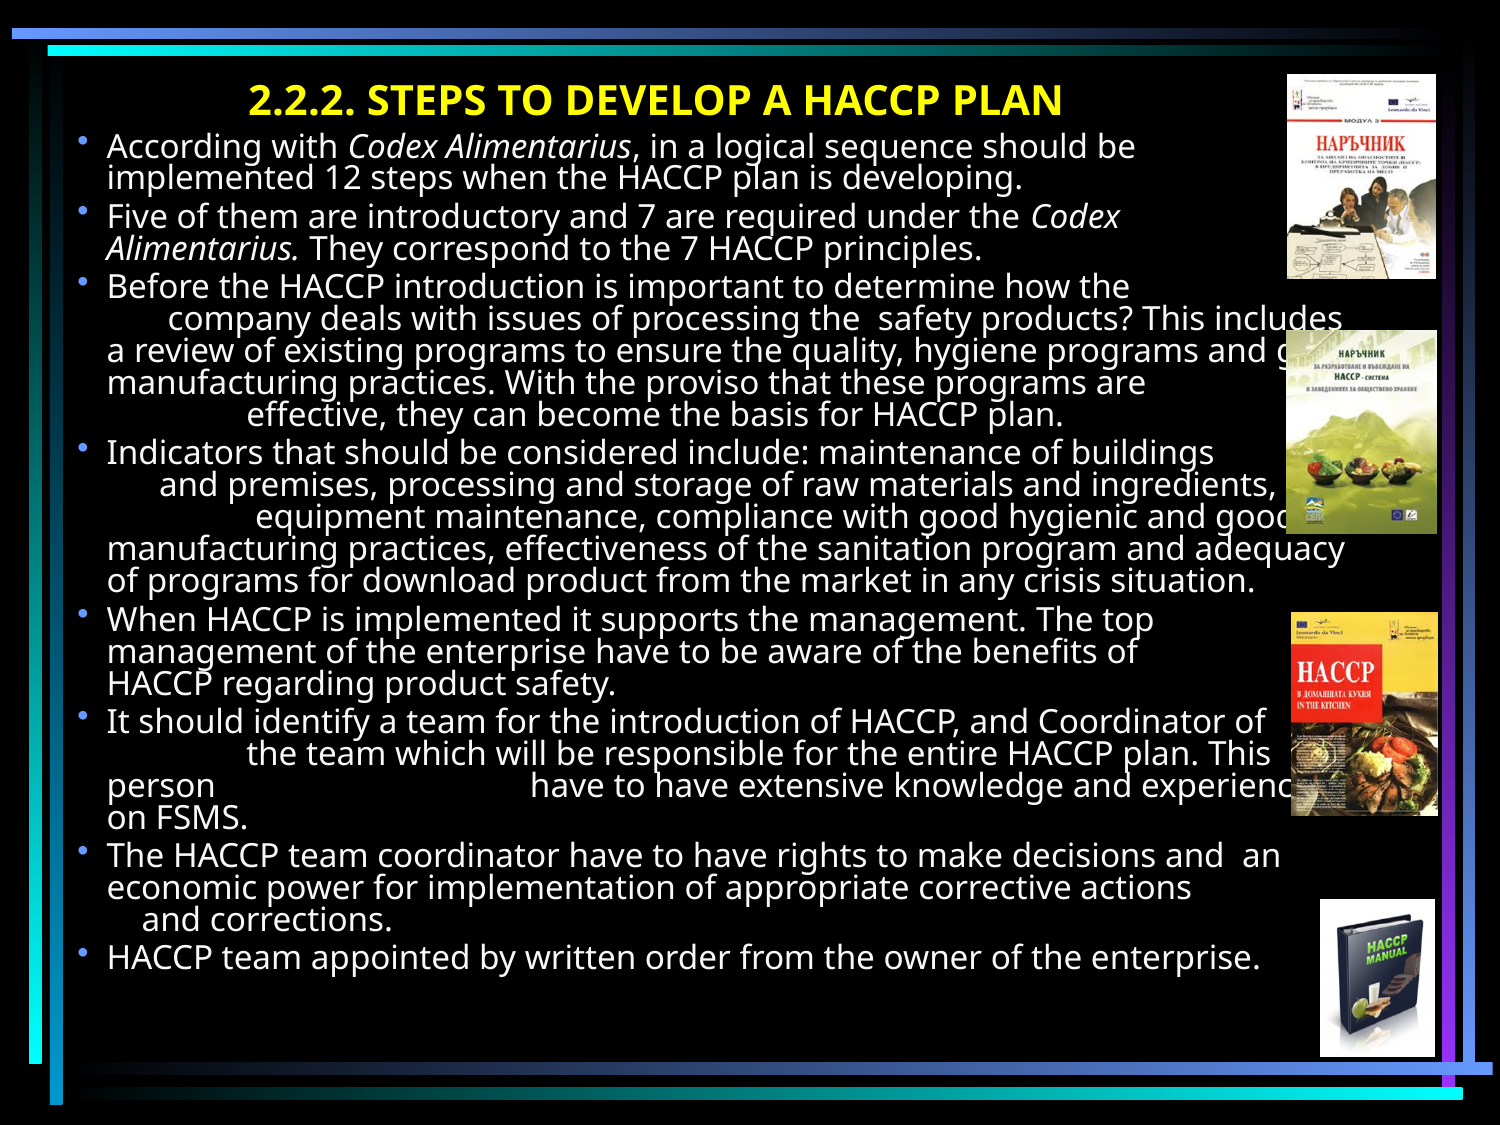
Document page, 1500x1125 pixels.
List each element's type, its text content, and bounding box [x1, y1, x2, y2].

title 2.2.2. Steps to develop a HACCP plan [24, 66, 1288, 130]
picture [1319, 899, 1435, 1058]
picture [1286, 330, 1437, 534]
list According with Codex Alimentarius, in a logical sequence should be implemented 12 steps when the HACCP plan is developing. Five of them are introductory and 7 are required under the Codex Alimentarius. They correspond to the 7 HACCP principles. Before the HACCP introduction is important to determine how the company deals with issues of processing the safety products? This includes a review of existing programs to ensure the quality, hygiene programs and good manufacturing practices. With the proviso that these programs are effective, they can become the basis for HACCP plan. Indicators that should be considered include: maintenance of buildings and premises, processing and storage of raw materials and ingredients, equipment maintenance, compliance with good hygienic and good manufacturing practices, effectiveness of the sanitation program and adequacy of programs for download product from the market in any crisis situation. When HACCP is implemented it supports the management. The top management of the enterprise have to be aware of the benefits of HACCP regarding product safety. It should identify a team for the introduction of HACCP, and Coordinator of the team which will be responsible for the entire HACCP plan. This person have to have extensive knowledge and experience on FSMS. The HACCP team coordinator have to have rights to make decisions and an economic power for implementation of appropriate corrective actions and corrections. HACCP team appointed by written order from the owner of the enterprise. [62, 124, 1376, 1125]
picture [1287, 74, 1436, 279]
picture [1290, 612, 1439, 816]
